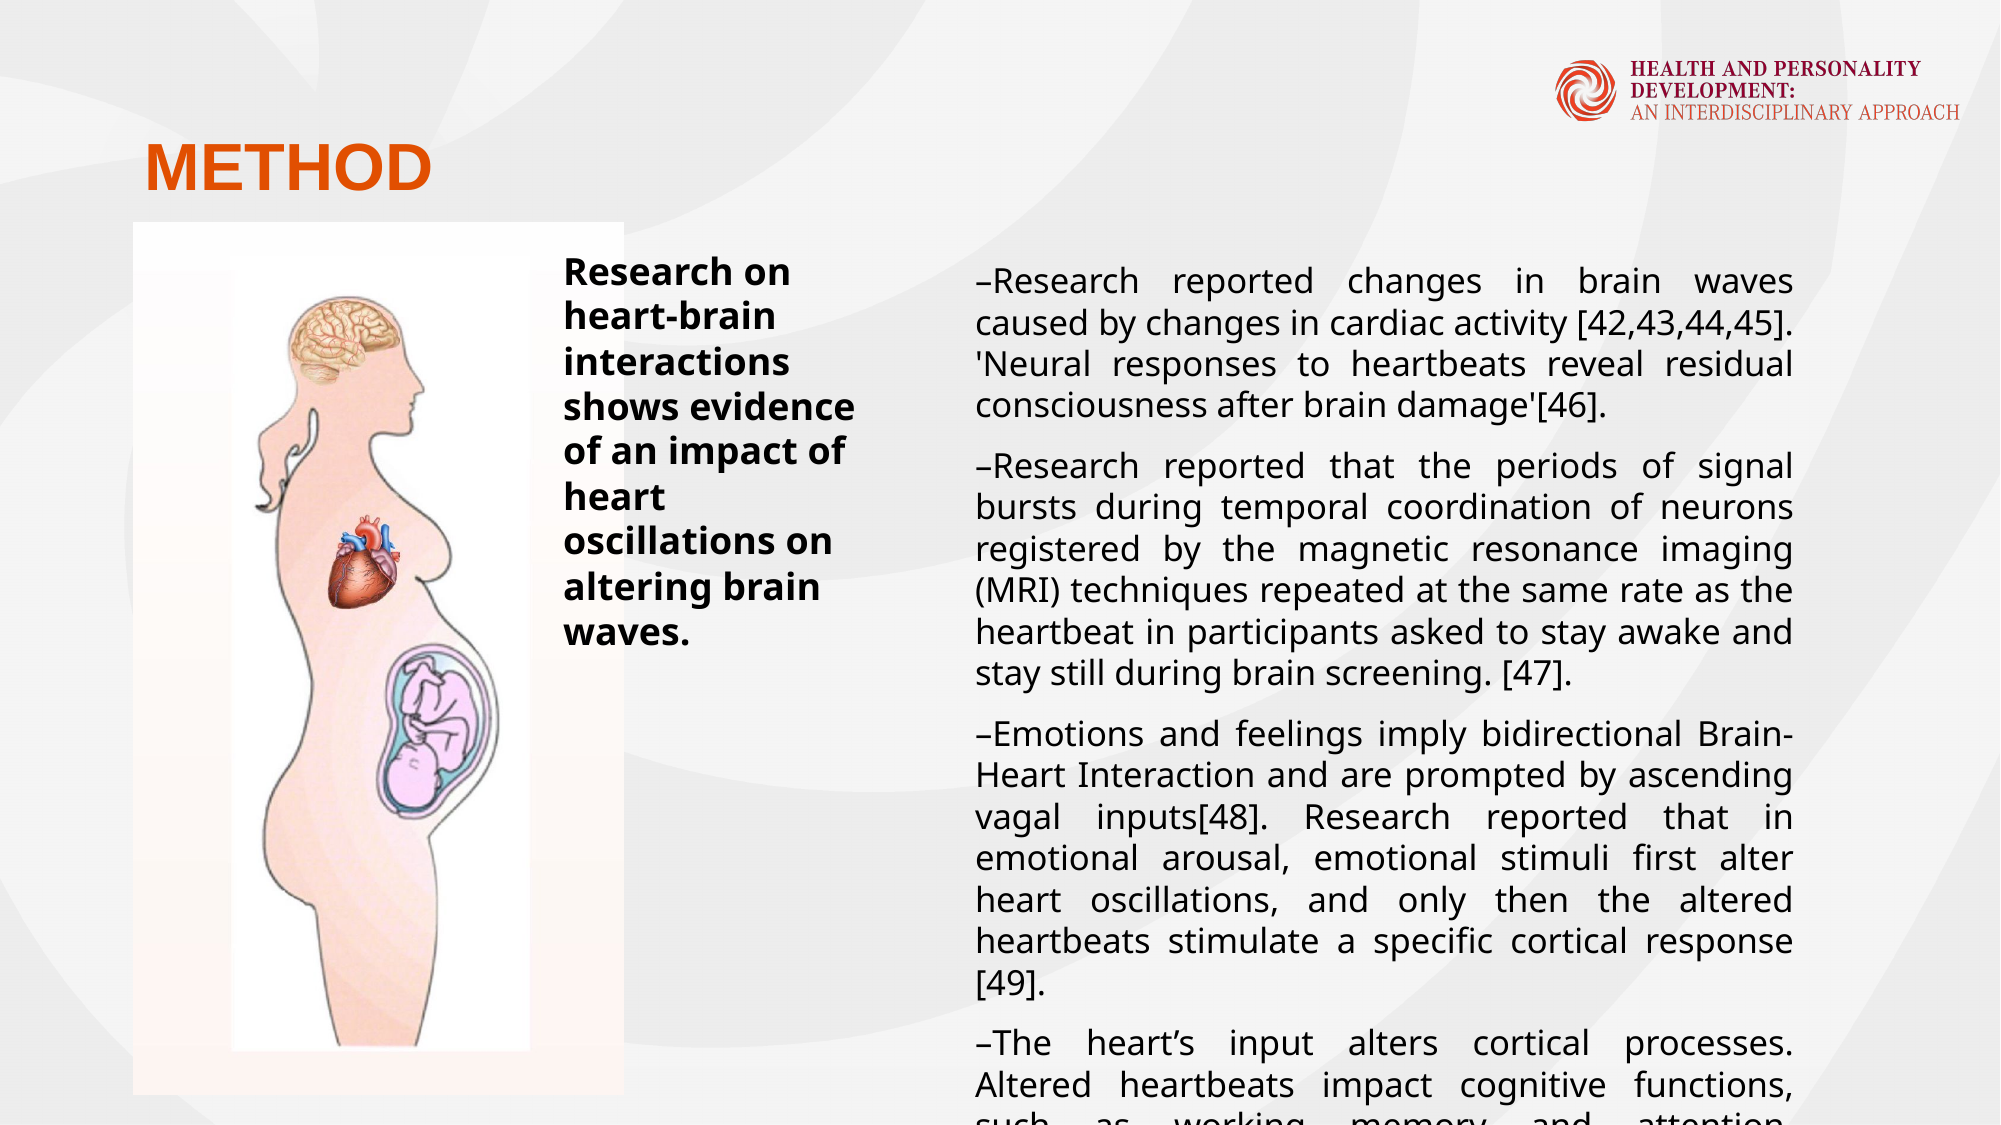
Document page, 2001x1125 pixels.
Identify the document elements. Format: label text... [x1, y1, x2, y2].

text_box Research on heart-brain interactions shows evidence of an impact of heart oscillations on altering brain waves. [624, 247, 872, 653]
picture [0, 0, 2001, 1125]
list –Research reported changes in brain waves caused by changes in cardiac activity [42,43,44,45]. 'Neural responses to heartbeats reveal residual consciousness after brain damage'[46]. –Research reported that the periods of signal bursts during temporal coordination of neurons registered by the magnetic resonance imaging (MRI) techniques repeated at the same rate as the heartbeat in participants asked to stay awake and stay still during brain screening. [47]. –Emotions and feelings imply bidirectional Brain-Heart Interaction and are prompted by ascending vagal inputs[48]. Research reported that in emotional arousal, emotional stimuli first alter heart oscillations, and only then the altered heartbeats stimulate a specific cortical response [49]. –The heart’s input alters cortical processes. Altered heartbeats impact cognitive functions, such as working memory and attention, depending on the nature of the heart’s input. [50,51,52,53,54]. [974, 258, 1795, 1125]
title METHOD [136, 59, 1863, 278]
